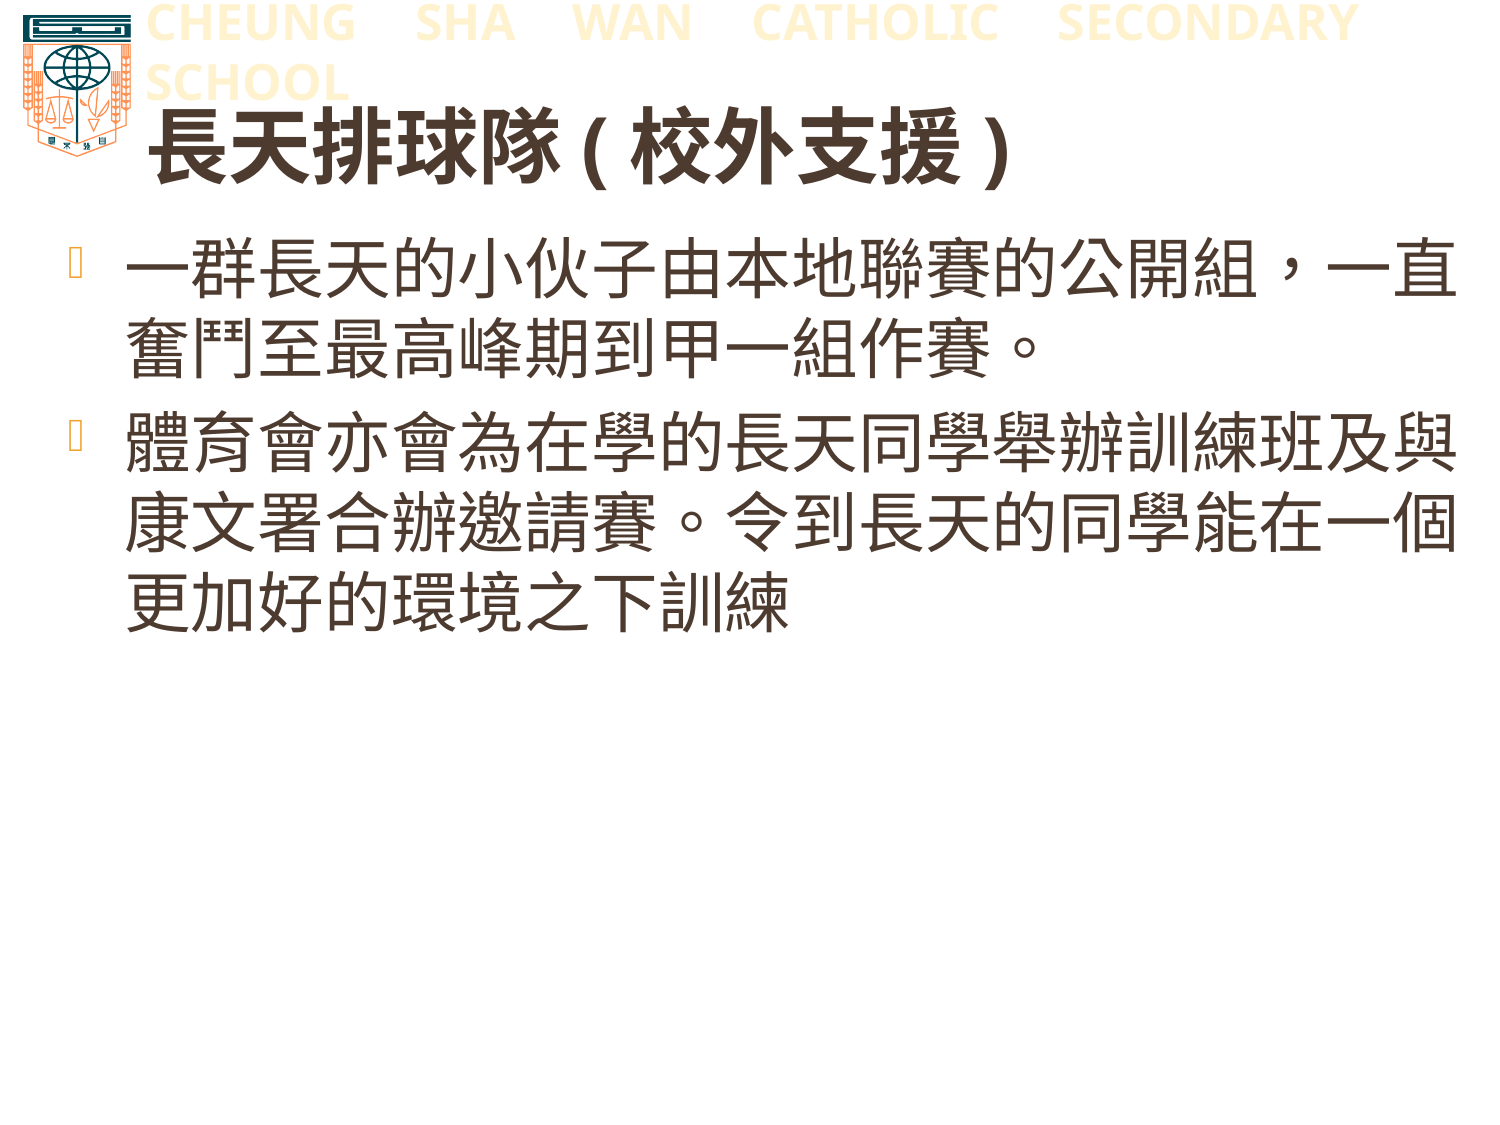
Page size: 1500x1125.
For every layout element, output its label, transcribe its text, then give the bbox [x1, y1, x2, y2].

picture [23, 15, 131, 157]
list 一群長天的小伙子由本地聯賽的公開組，一直奮鬥至最高峰期到甲一組作賽。 體育會亦會為在學的長天同學舉辦訓練班及與康文署合辦邀請賽。令到長天的同學能在一個更加好的環境之下訓練 [53, 219, 1479, 963]
title 長天排球隊(校外支援) [130, 75, 1475, 213]
